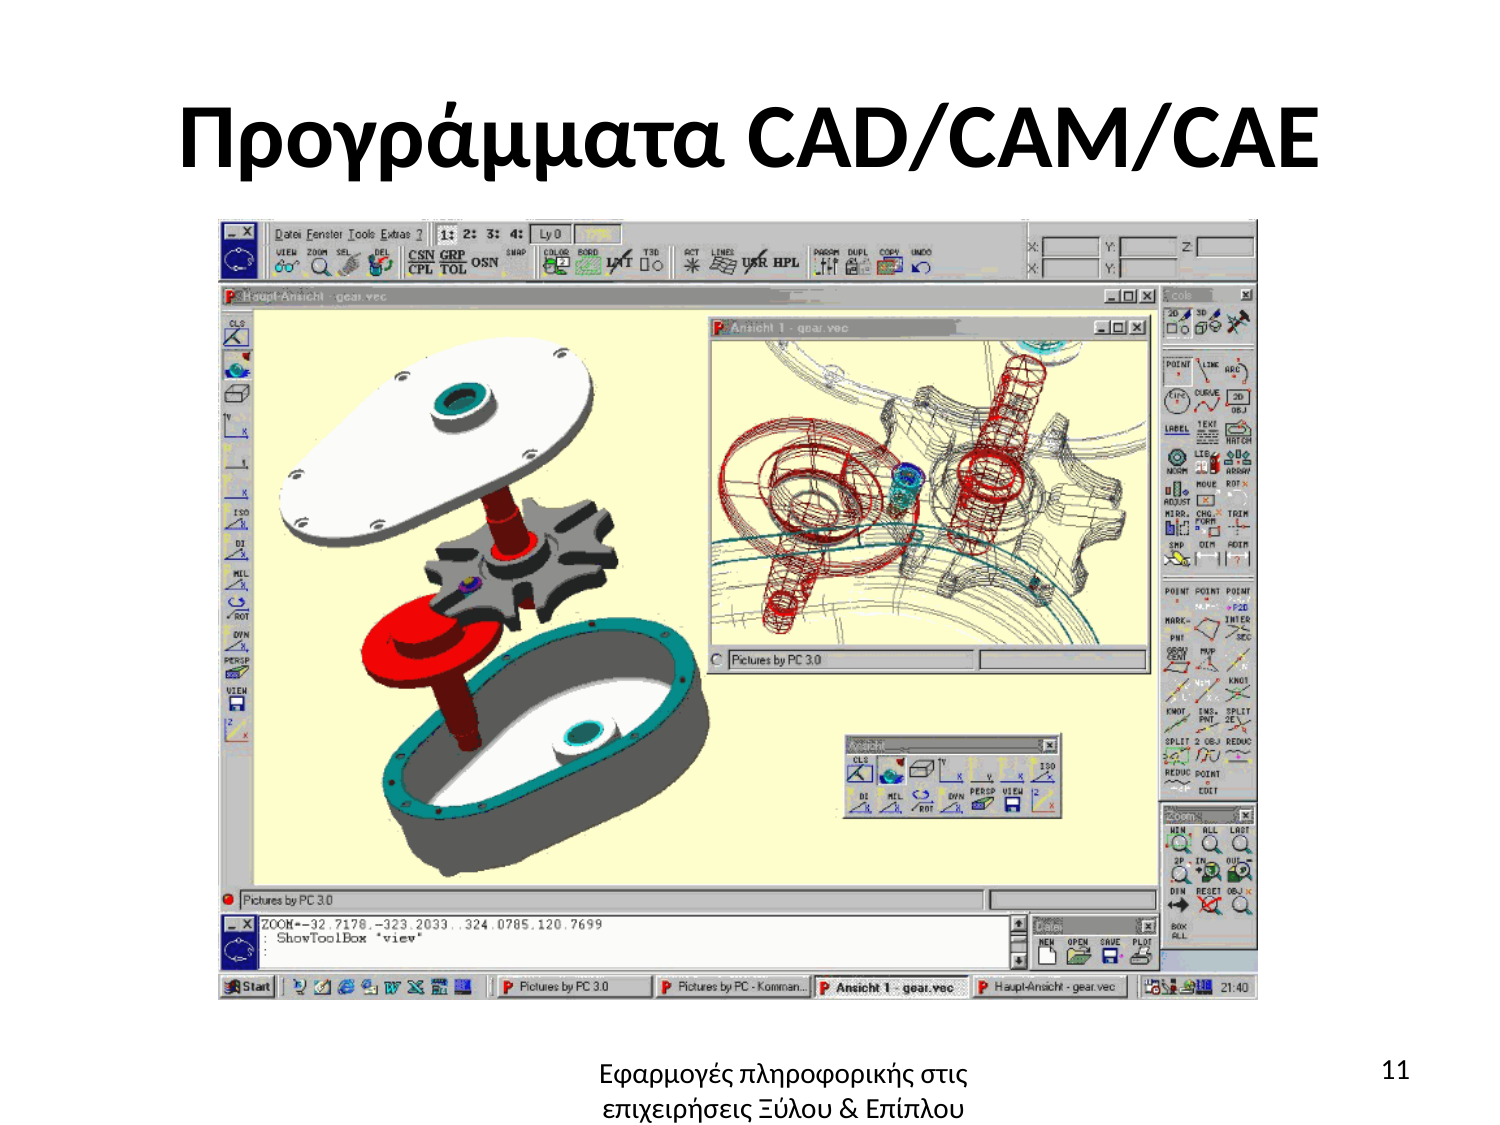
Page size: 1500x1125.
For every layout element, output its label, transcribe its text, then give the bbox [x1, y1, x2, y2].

title Προγράμματα CAD/CAM/CAE [5, 30, 1495, 238]
picture [218, 219, 1258, 1000]
text_box Εφαρμογές πληροφορικής στις επιχειρήσεις Ξύλου & Επίπλου [521, 1046, 1046, 1125]
text_box 11 [1074, 1042, 1425, 1103]
